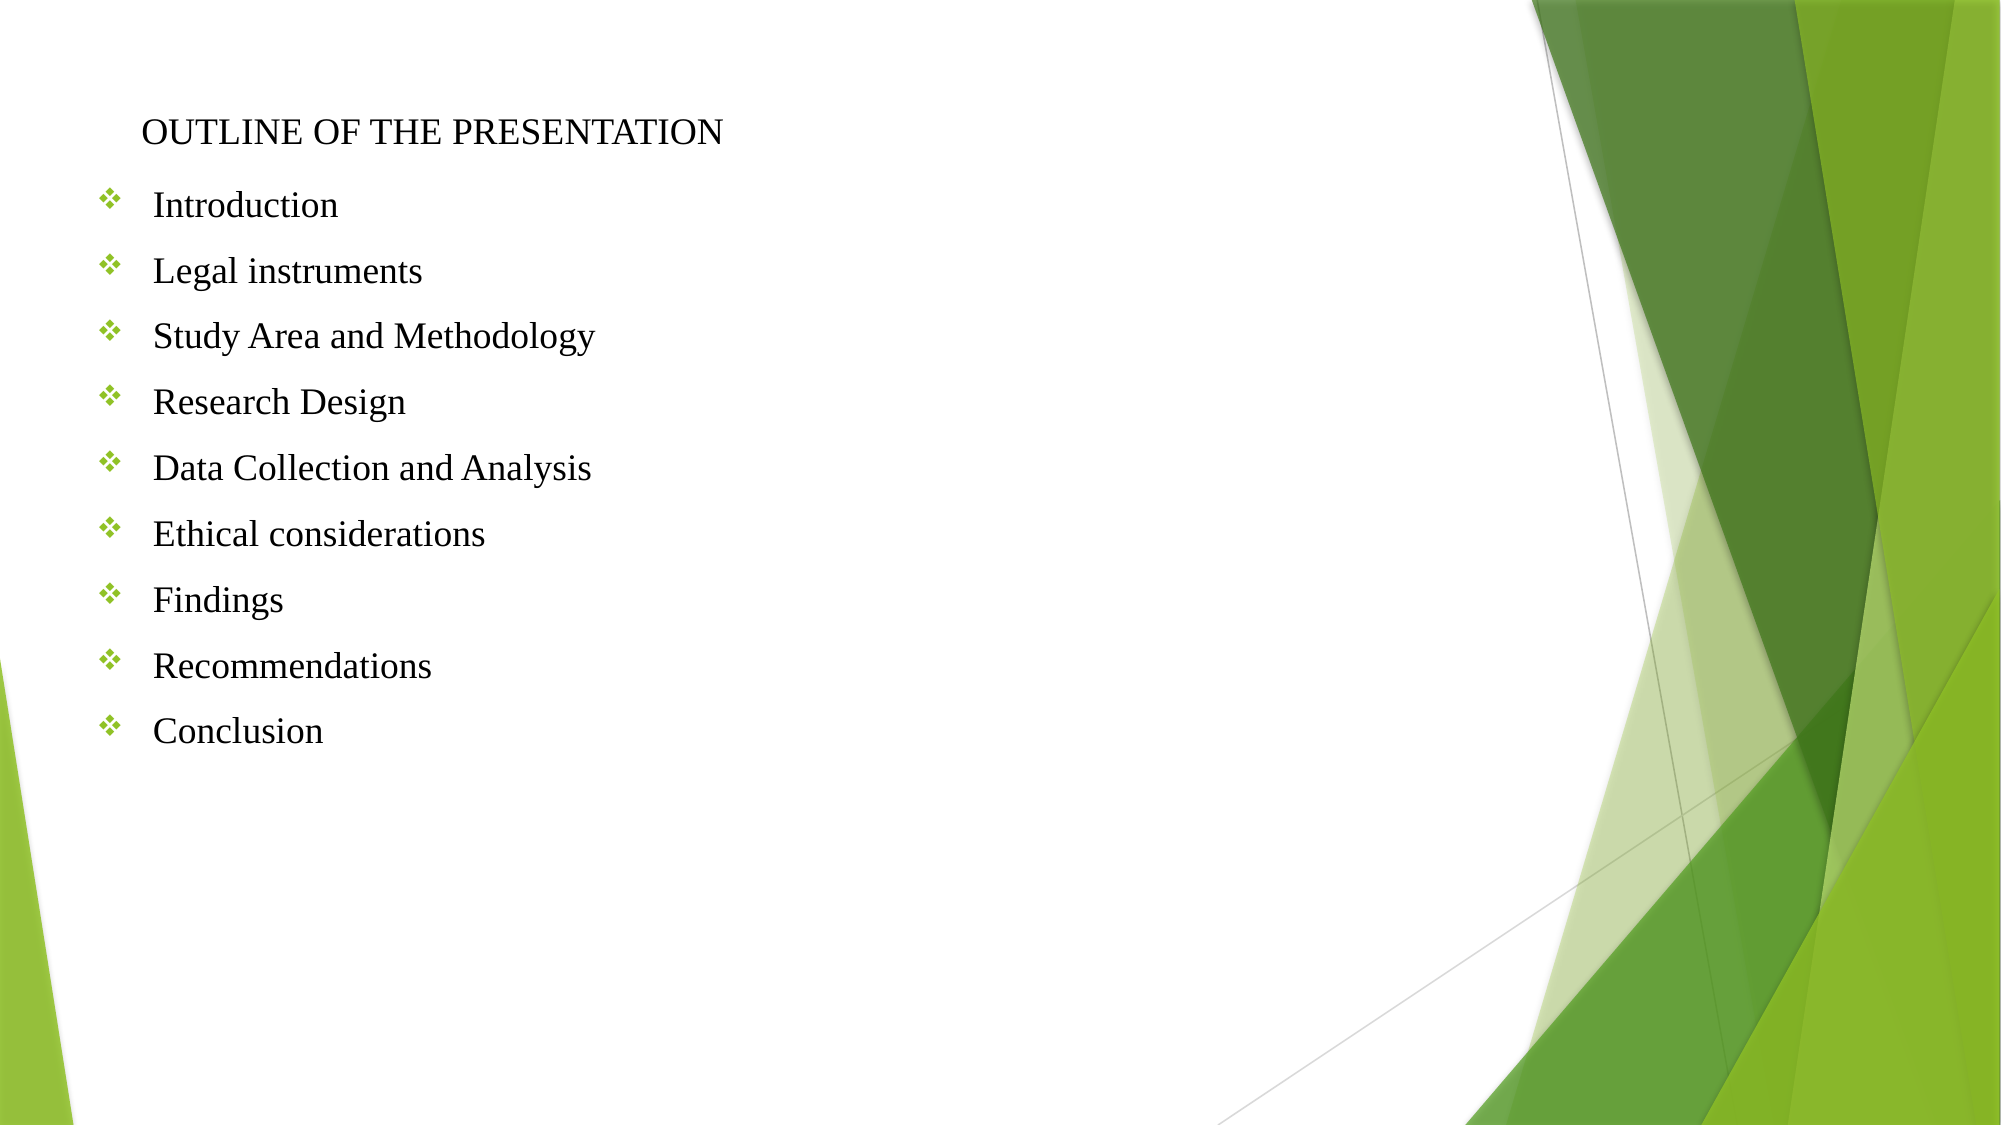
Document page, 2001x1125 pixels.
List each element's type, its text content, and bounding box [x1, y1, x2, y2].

title OUTLINE OF THE PRESENTATION [126, 99, 1522, 172]
list Introduction Legal instruments Study Area and Methodology Research Design Data Collection and Analysis Ethical considerations Findings Recommendations Conclusion [81, 172, 1522, 991]
